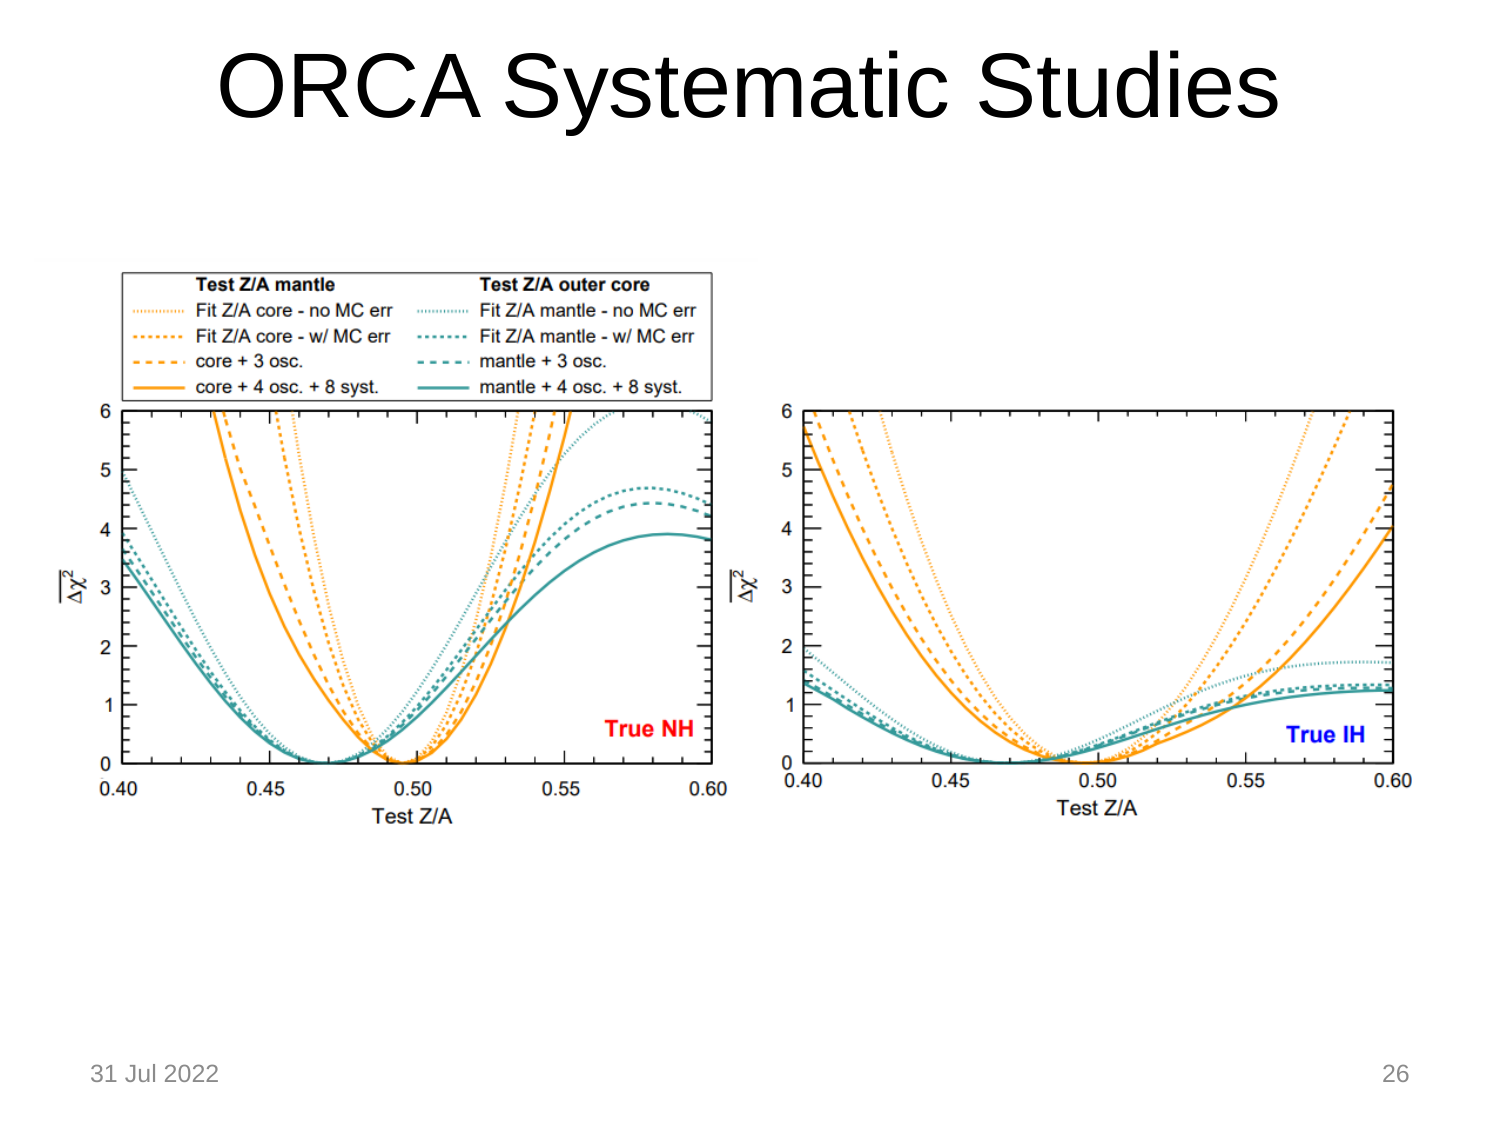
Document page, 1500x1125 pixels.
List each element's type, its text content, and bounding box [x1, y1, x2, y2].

picture [34, 258, 1466, 867]
slide_number 26 [1074, 1042, 1425, 1103]
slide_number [75, 1042, 425, 1103]
title ORCA Systematic Studies [75, 0, 1425, 175]
